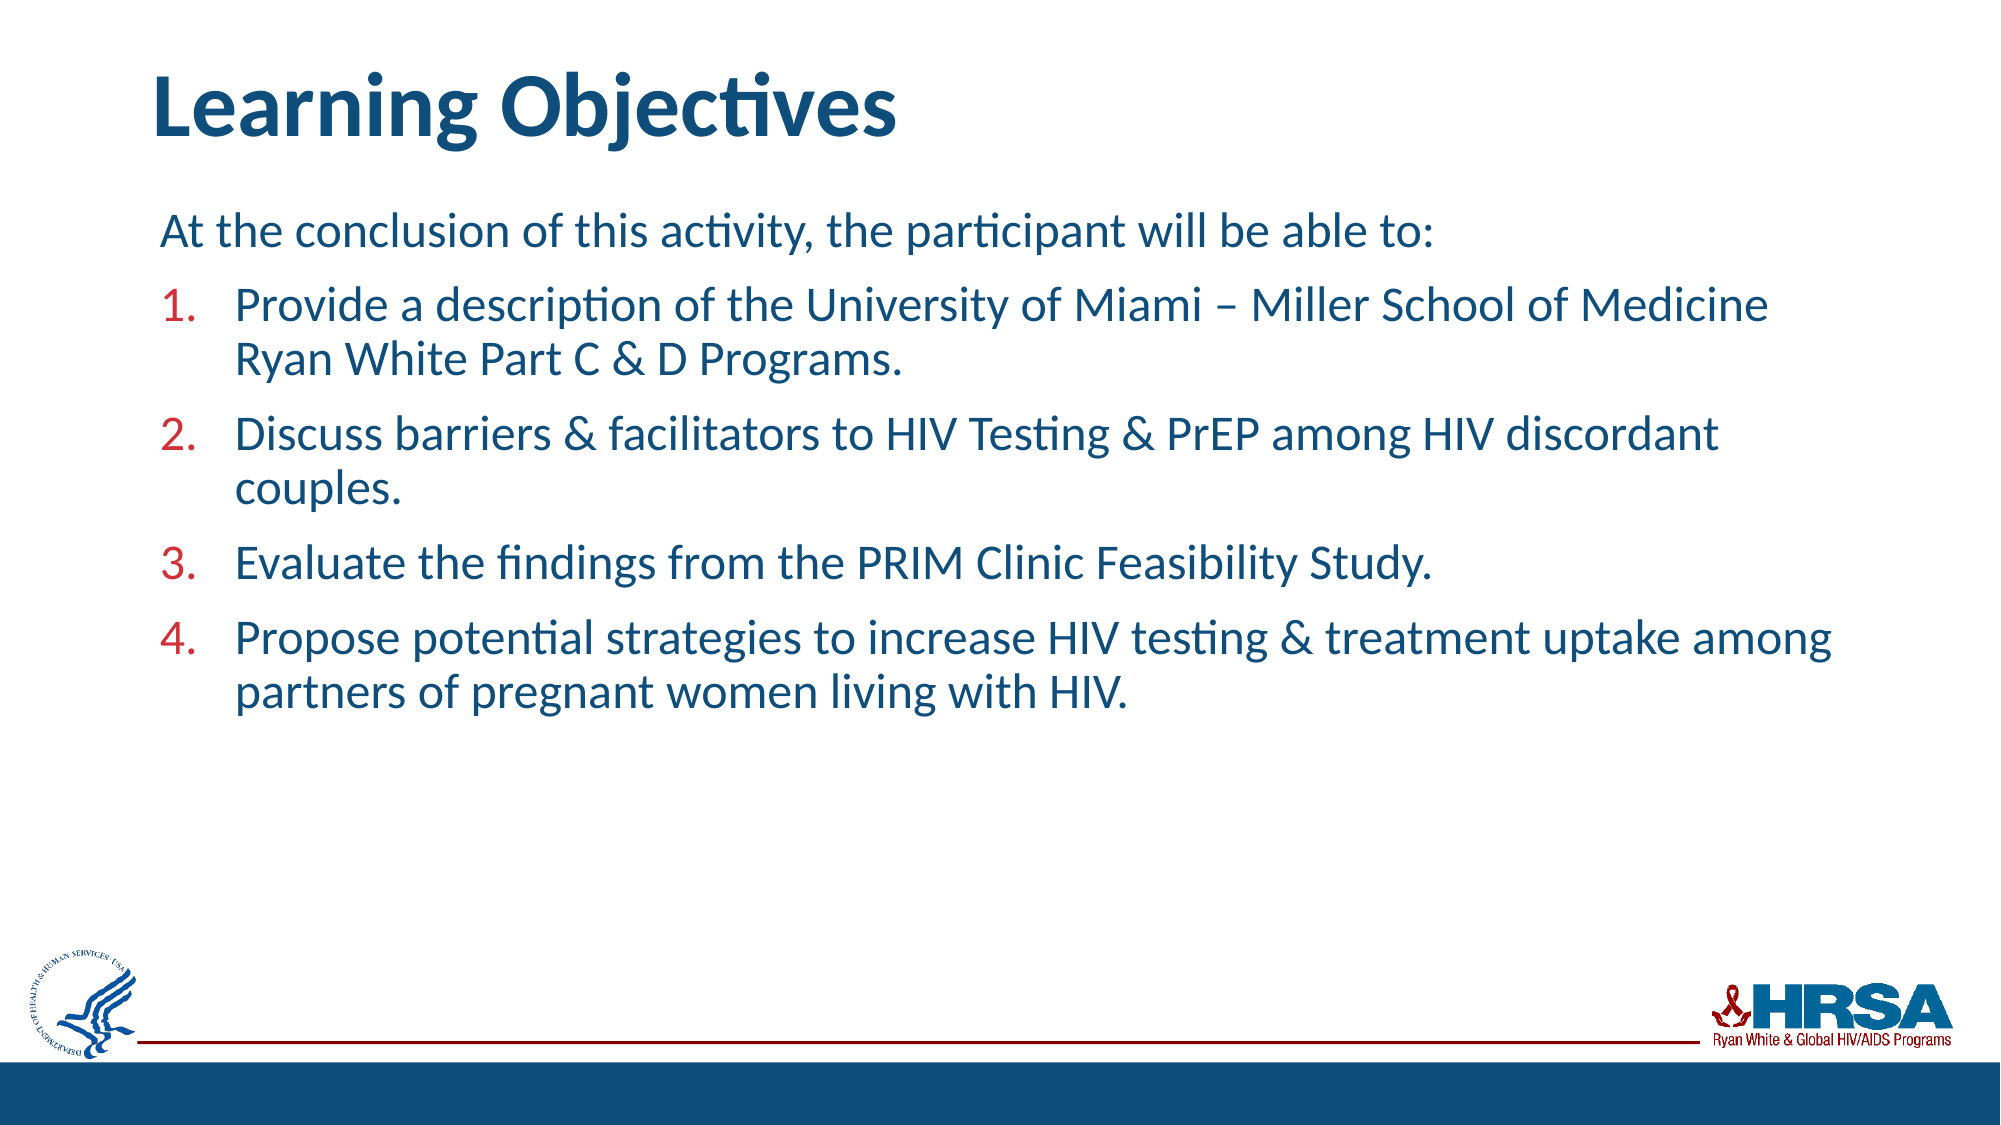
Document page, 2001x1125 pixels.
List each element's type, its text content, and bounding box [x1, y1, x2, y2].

picture [1821, 996, 1836, 1003]
list At the conclusion of this activity, the participant will be able to: Provide a description of the University of Miami – Miller School of Medicine Ryan White Part C & D Programs. Discuss barriers & facilitators to HIV Testing & PrEP among HIV discordant couples. Evaluate the findings from the PRIM Clinic Feasibility Study. Propose potential strategies to increase HIV testing & treatment uptake among partners of pregnant women living with HIV. [137, 196, 1863, 927]
picture [1712, 983, 1953, 1048]
picture [1922, 1002, 1929, 1012]
picture [1872, 983, 1953, 1024]
picture [24, 946, 141, 1063]
title Learning Objectives [137, 38, 1863, 175]
